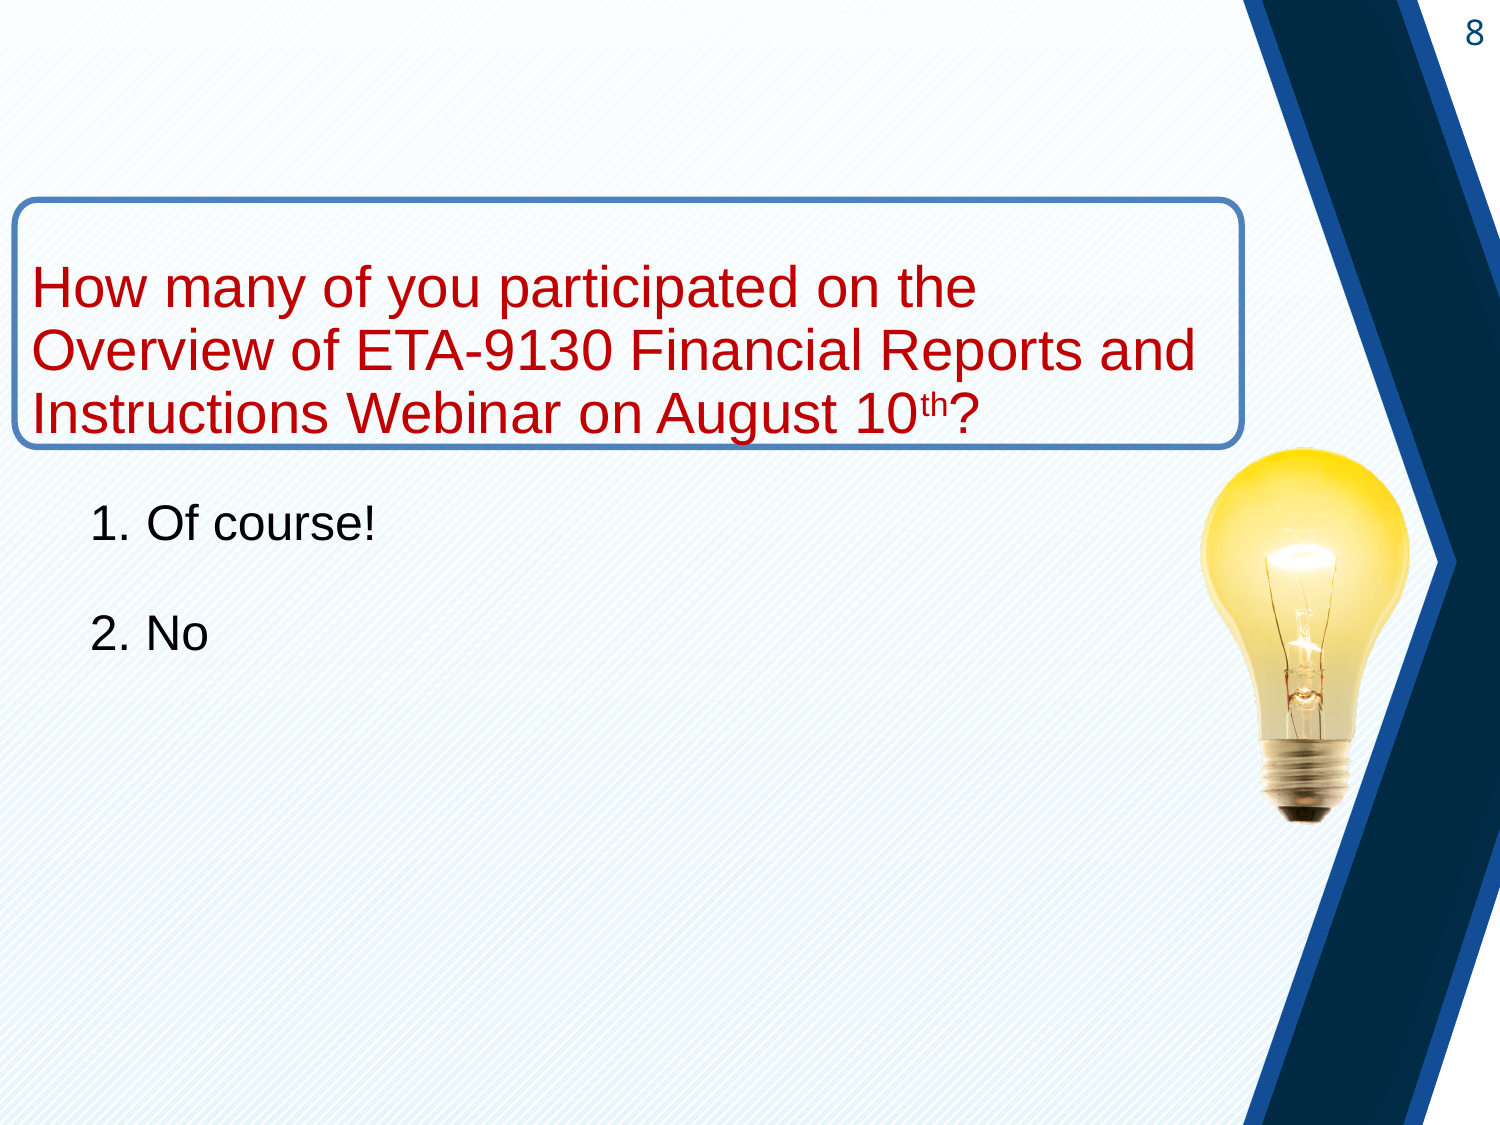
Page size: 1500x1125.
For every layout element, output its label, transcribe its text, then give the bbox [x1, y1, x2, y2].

picture [1159, 0, 1500, 1125]
text_box How many of you participated on the Overview of ETA-9130 Financial Reports and Instructions Webinar on August 10th? [16, 249, 1242, 454]
picture [1230, 208, 1238, 249]
text_box Of course! 2. No [74, 483, 1188, 668]
